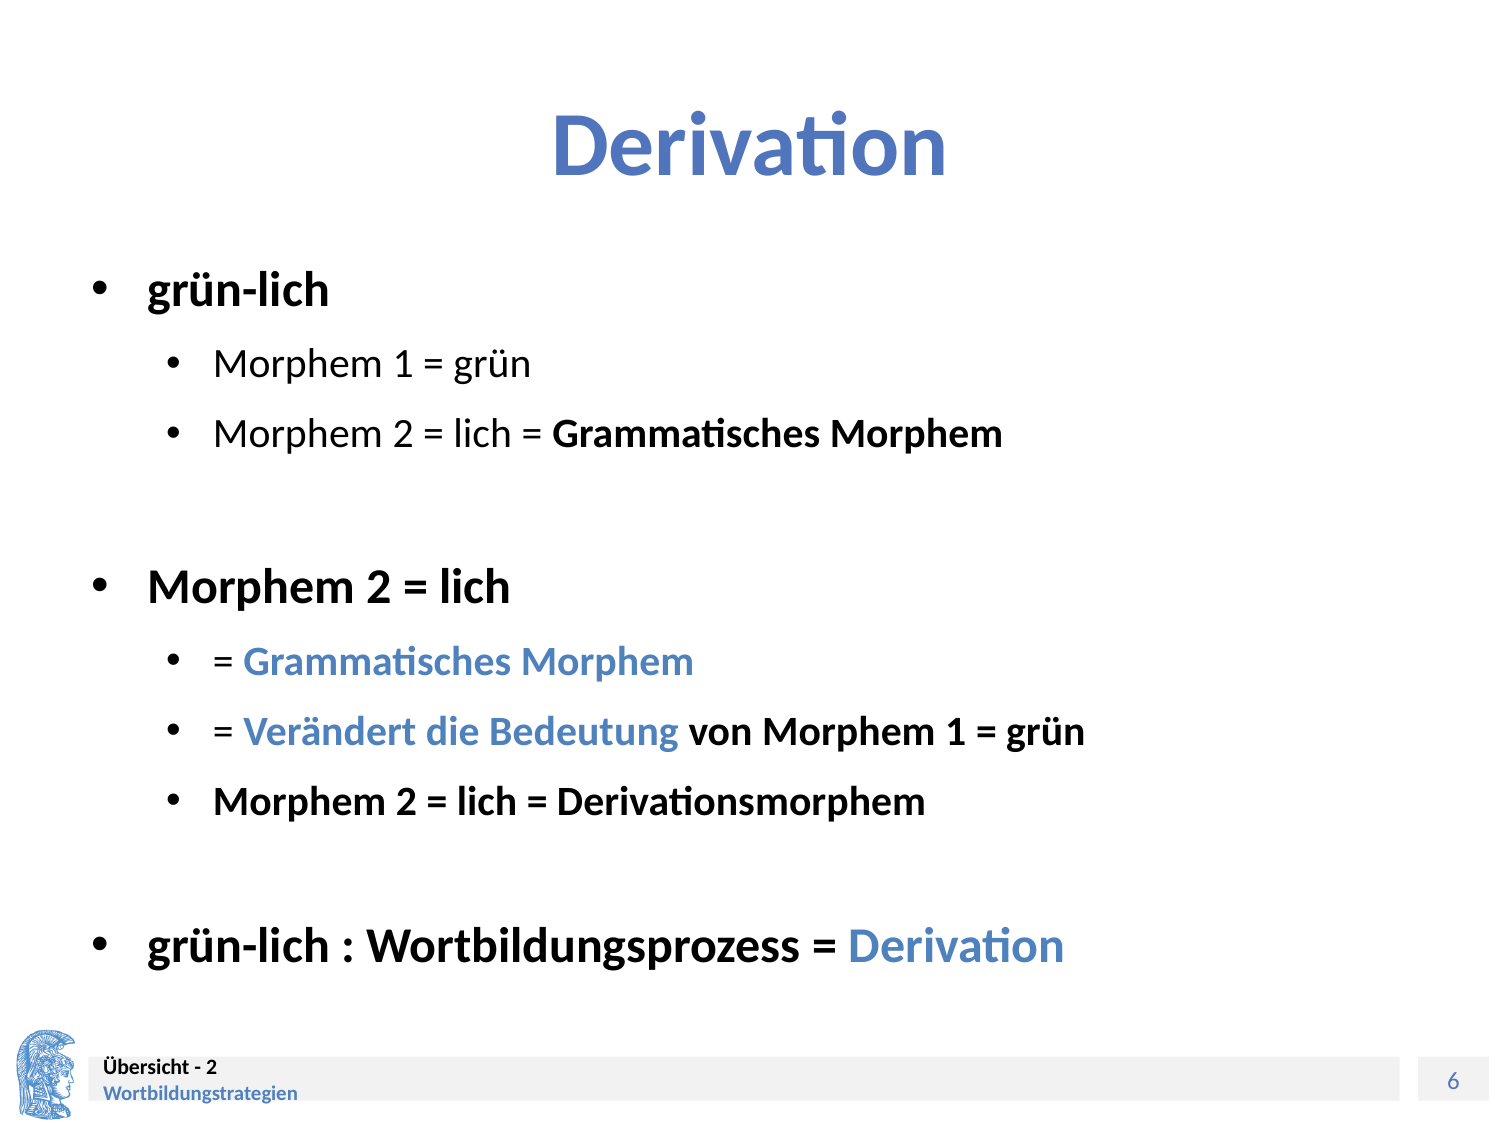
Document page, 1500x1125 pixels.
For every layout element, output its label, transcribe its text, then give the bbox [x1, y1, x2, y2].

list grün-lich Morphem 1 = grün Morphem 2 = lich = Grammatisches Morphem Morphem 2 = lich = Grammatisches Morphem = Verändert die Bedeutung von Morphem 1 = grün Morphem 2 = lich = Derivationsmorphem grün-lich : Wortbildungsprozess = Derivation [76, 255, 1427, 998]
picture [9, 1026, 81, 1120]
title Derivation [75, 45, 1425, 233]
